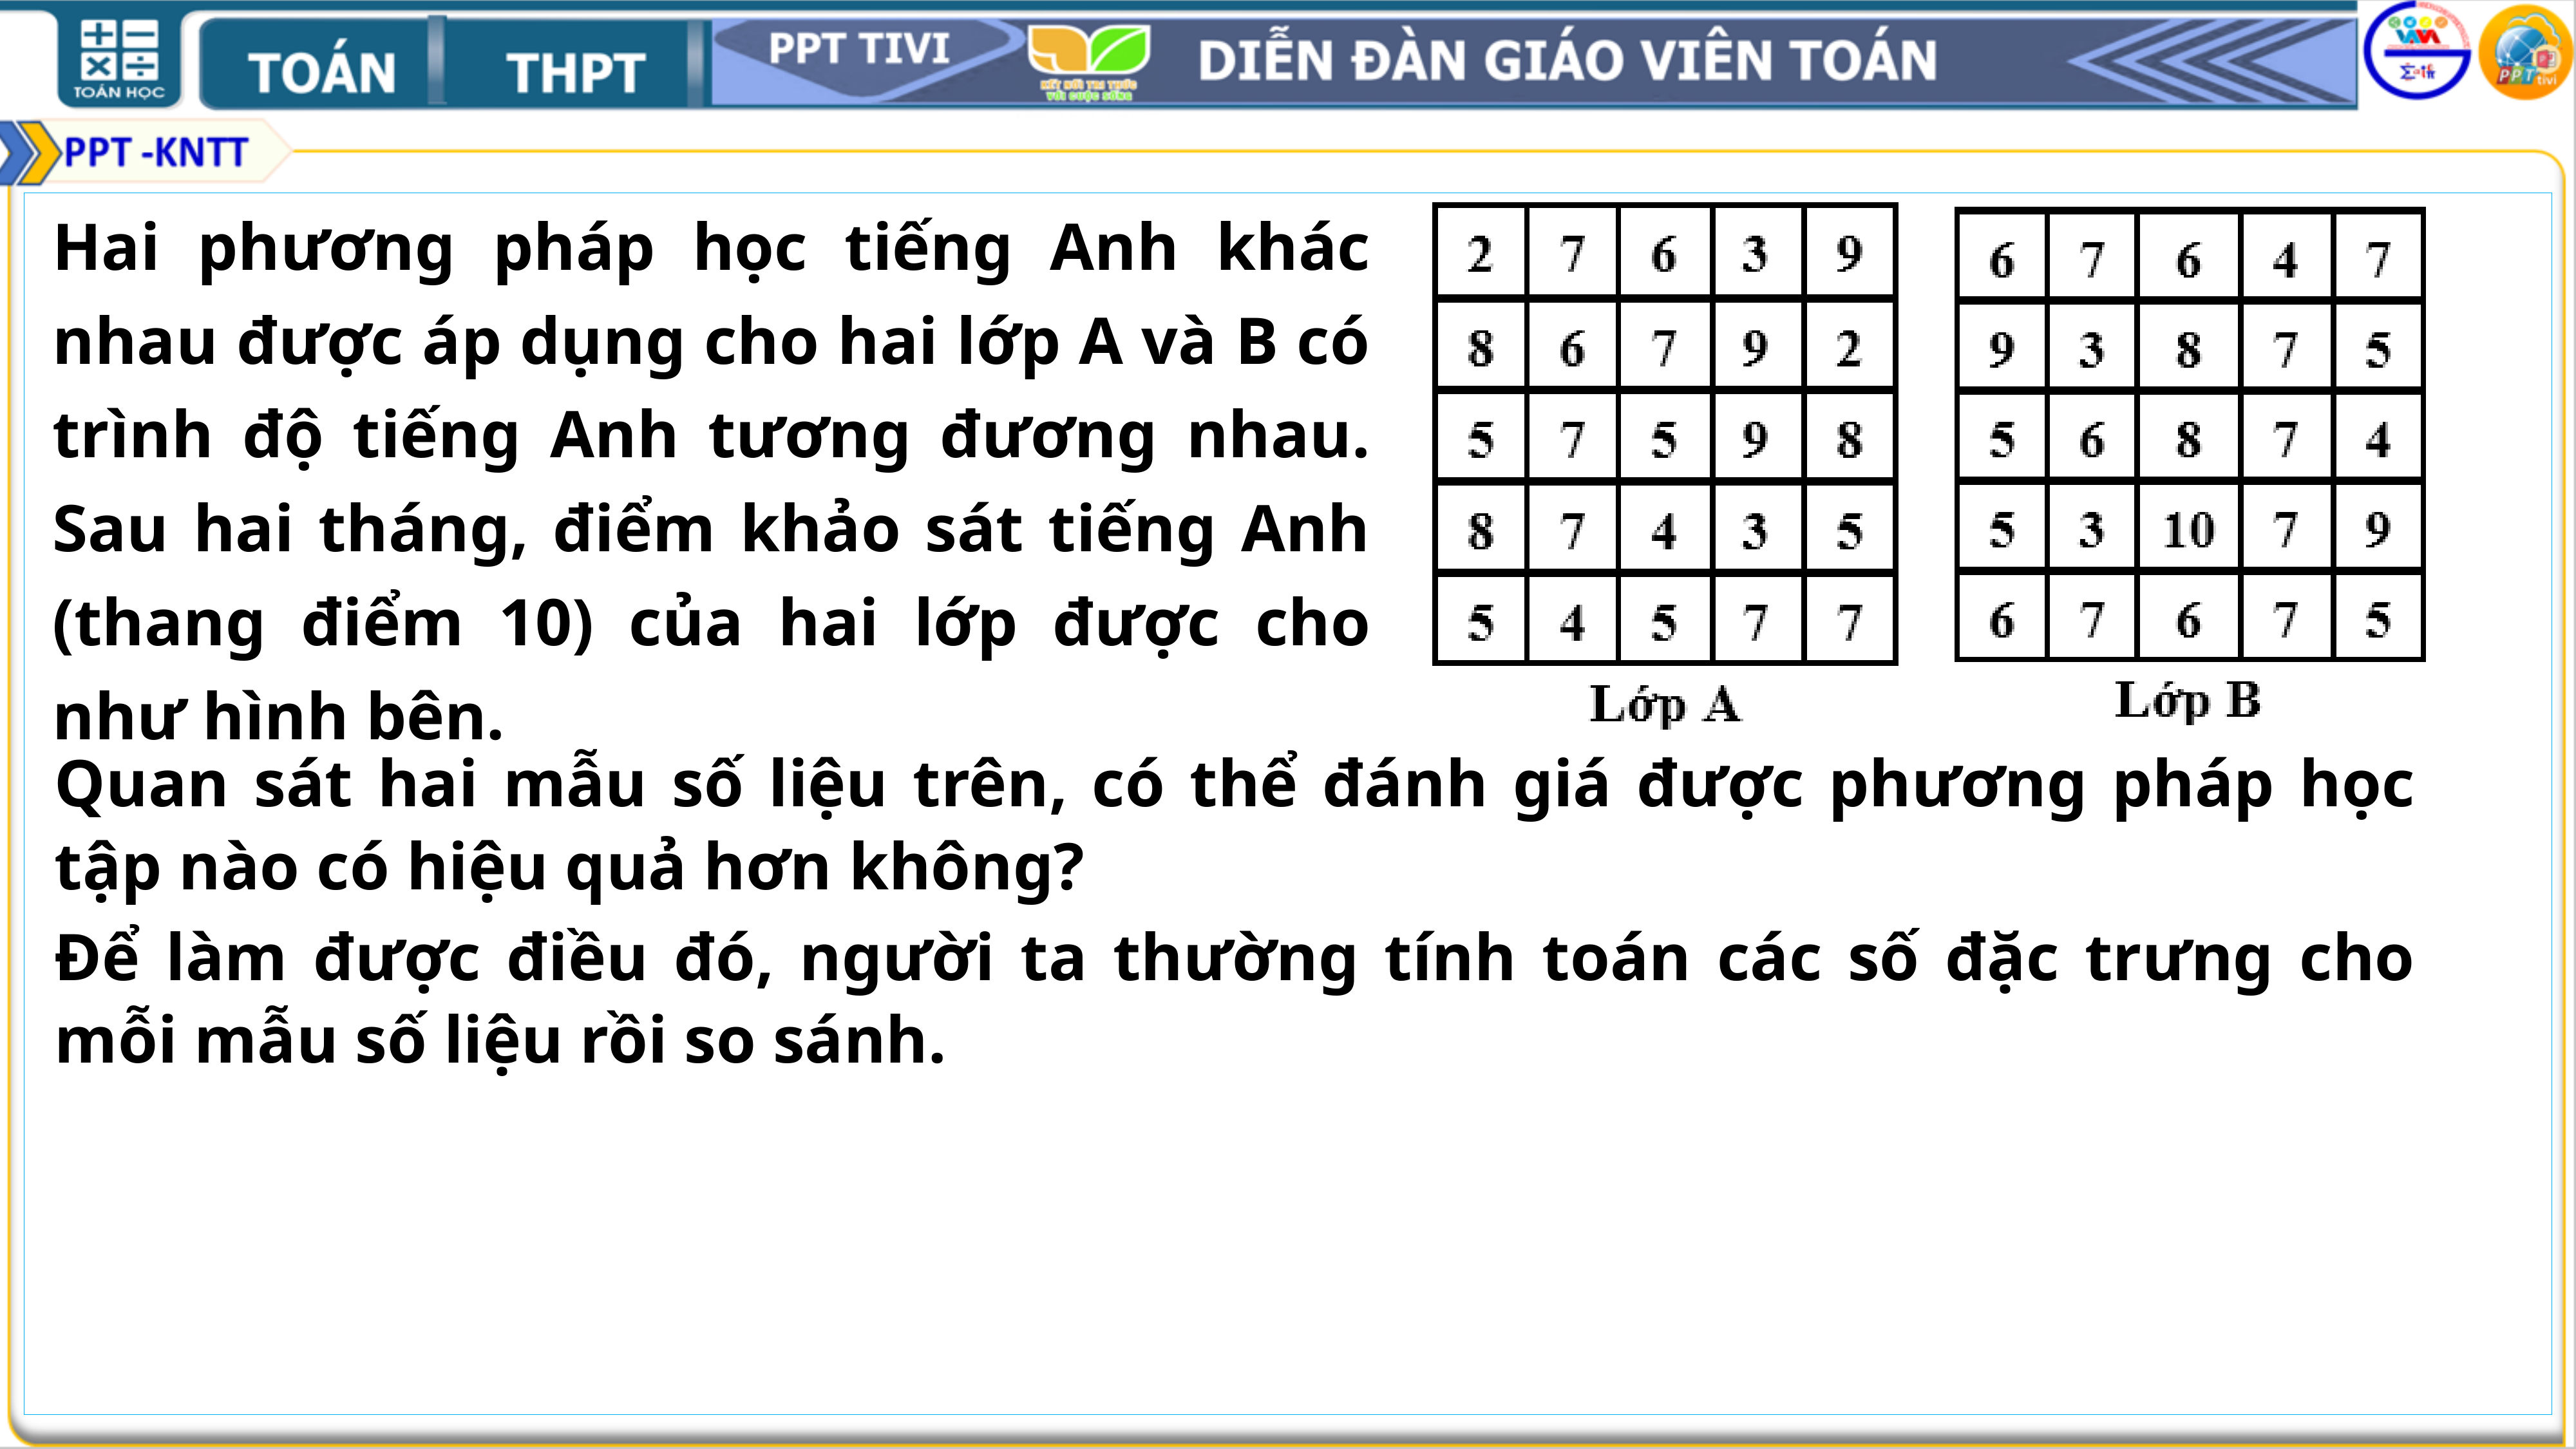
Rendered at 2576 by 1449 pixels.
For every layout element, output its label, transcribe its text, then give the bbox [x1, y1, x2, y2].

text_box Quan sát hai mẫu số liệu trên, có thể đánh giá được phương pháp học tập nào có hiệu quả hơn không? Để làm được điều đó, người ta thường tính toán các số đặc trưng cho mỗi mẫu số liệu rồi so sánh. [45, 732, 2429, 1158]
text_box [24, 193, 2552, 1415]
picture [0, 0, 2576, 1449]
table_header Hai phương pháp học tiếng Anh khác nhau được áp dụng cho hai lớp A và B có trình độ tiếng Anh tương đương nhau. Sau hai tháng, điểm khảo sát tiếng Anh (thang điểm 10) của hai lớp được cho như hình bên. [46, 196, 1379, 732]
